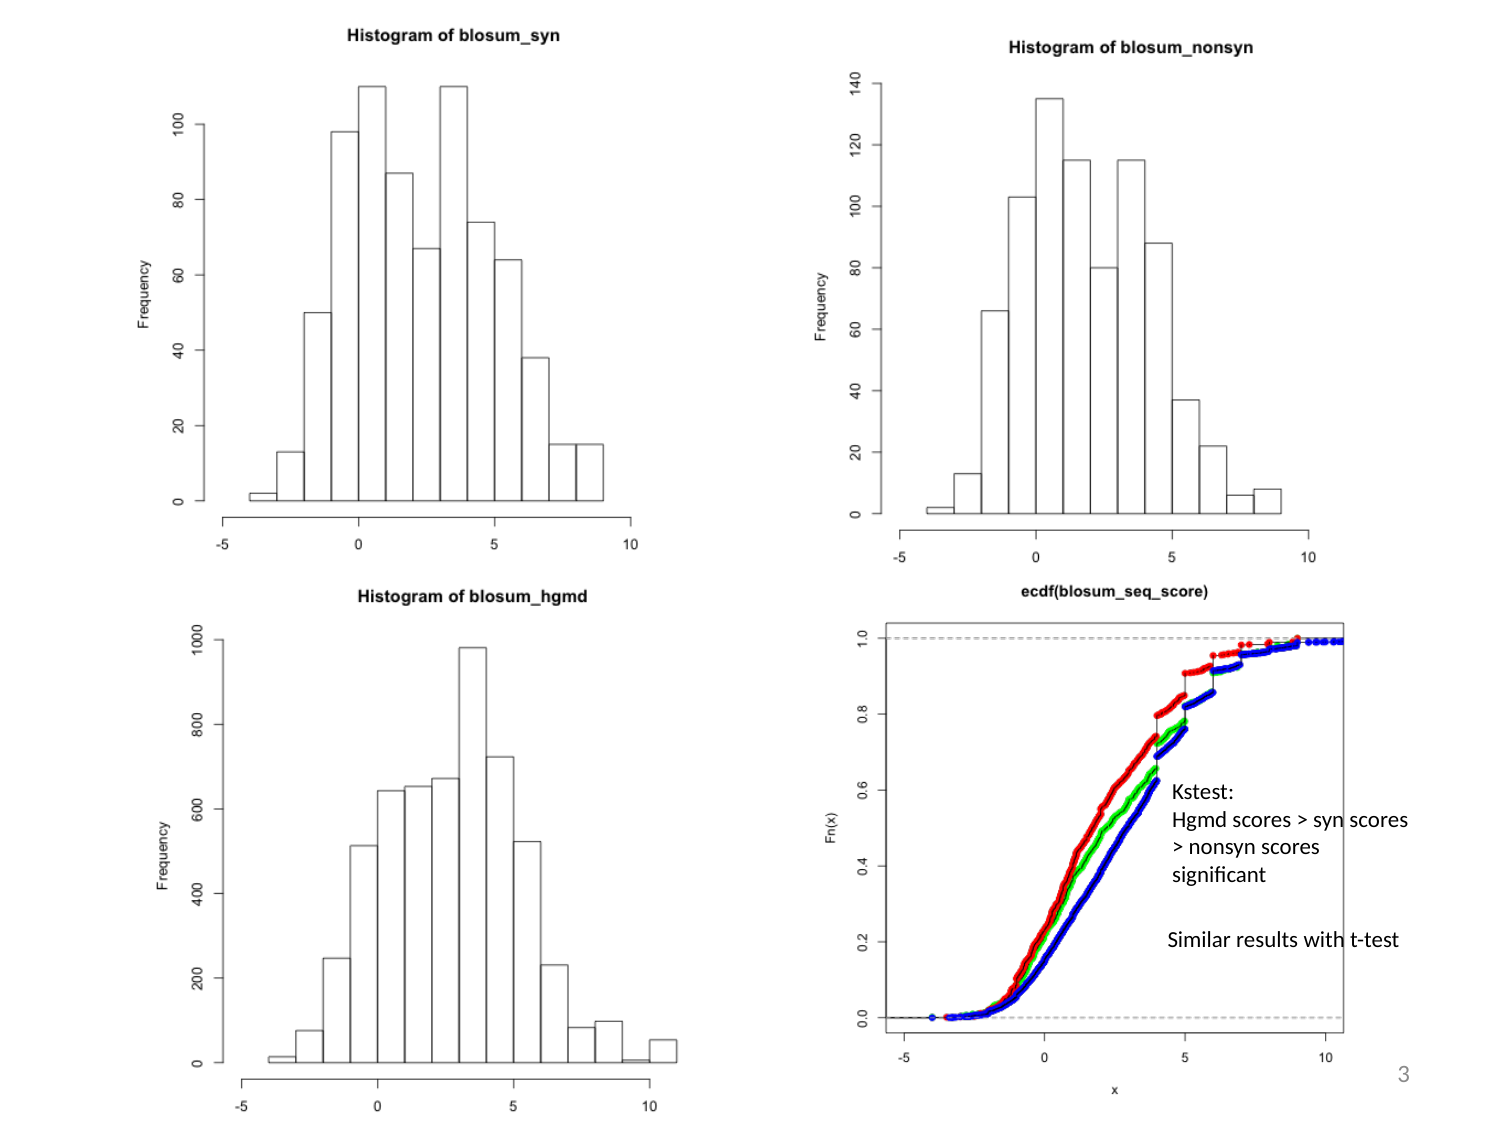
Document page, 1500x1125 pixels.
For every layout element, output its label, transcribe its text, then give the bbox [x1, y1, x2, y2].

picture [810, 11, 1377, 1114]
text_box Similar results with t-test [1382, 917, 1425, 960]
text_box Kstest: Hgmd scores > syn scores > nonsyn scores significant [1382, 769, 1430, 895]
slide_number 3 [1382, 1042, 1425, 1103]
picture [133, 0, 682, 1116]
